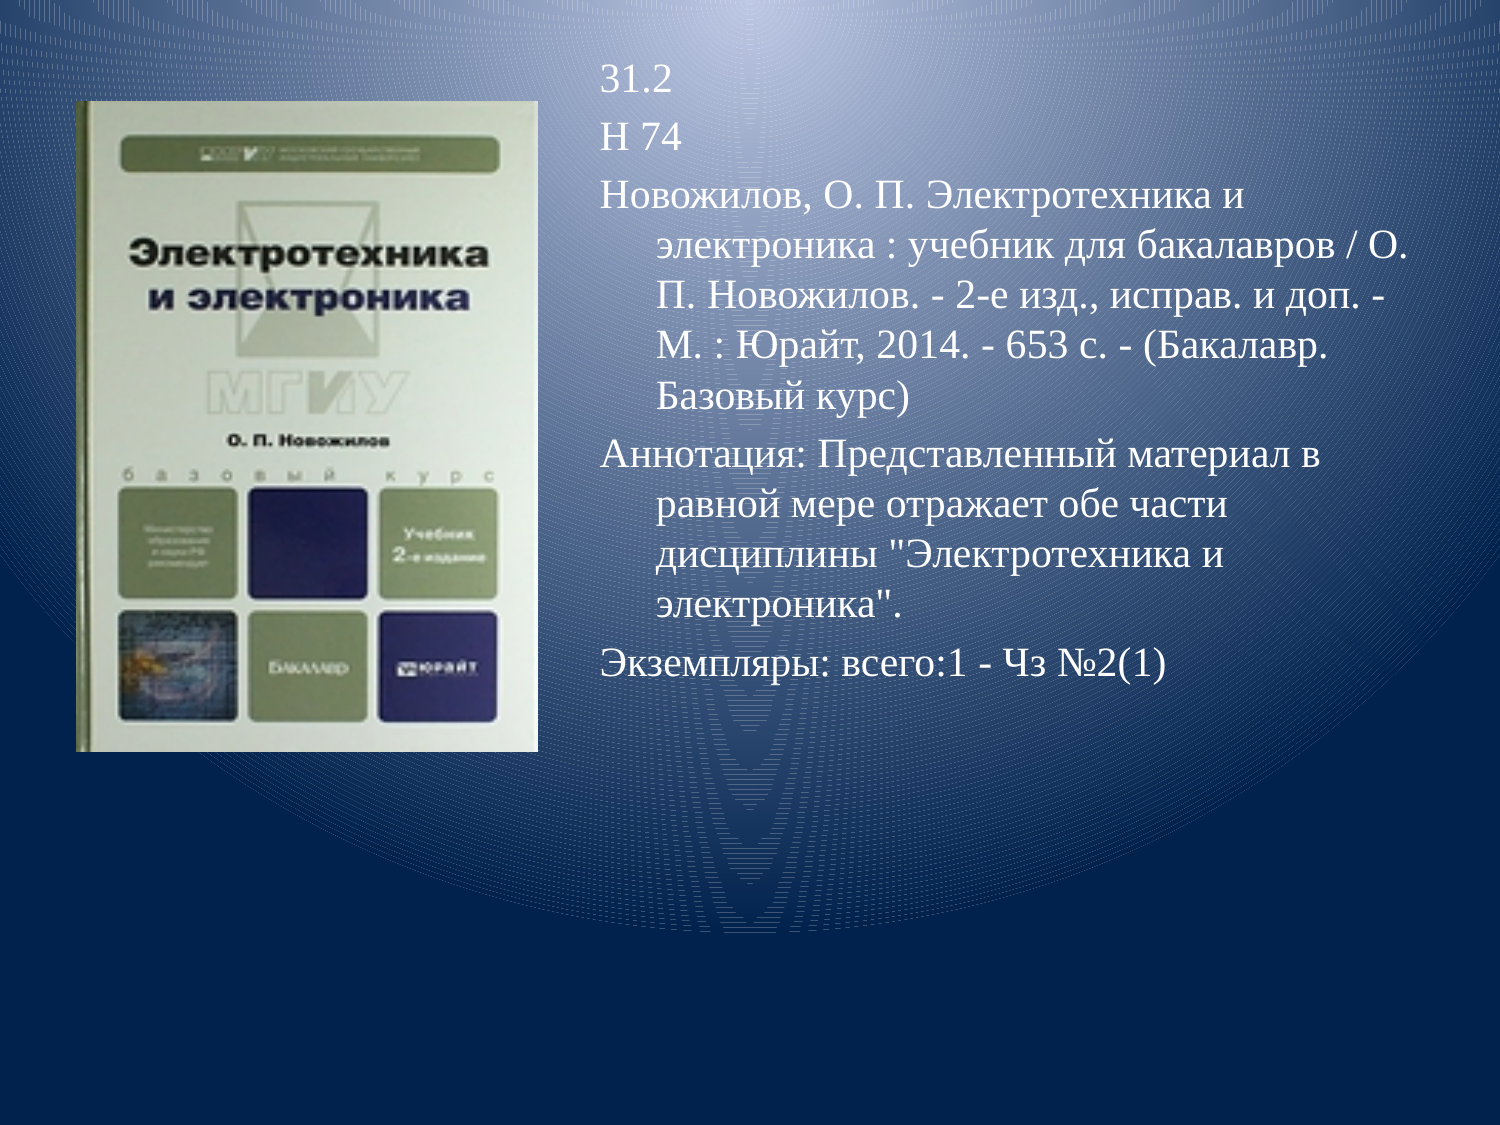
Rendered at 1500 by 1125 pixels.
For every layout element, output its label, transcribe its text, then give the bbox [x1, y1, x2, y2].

picture [76, 101, 538, 752]
list 31.2 Н 74 Новожилов, О. П. Электротехника и электроника : учебник для бакалавров / О. П. Новожилов. - 2-е изд., исправ. и доп. - М. : Юрайт, 2014. - 653 с. - (Бакалавр. Базовый курс) Аннотация: Представленный материал в равной мере отражает обе части дисциплины "Электротехника и электроника". Экземпляры: всего:1 - Чз №2(1) [584, 42, 1459, 1005]
